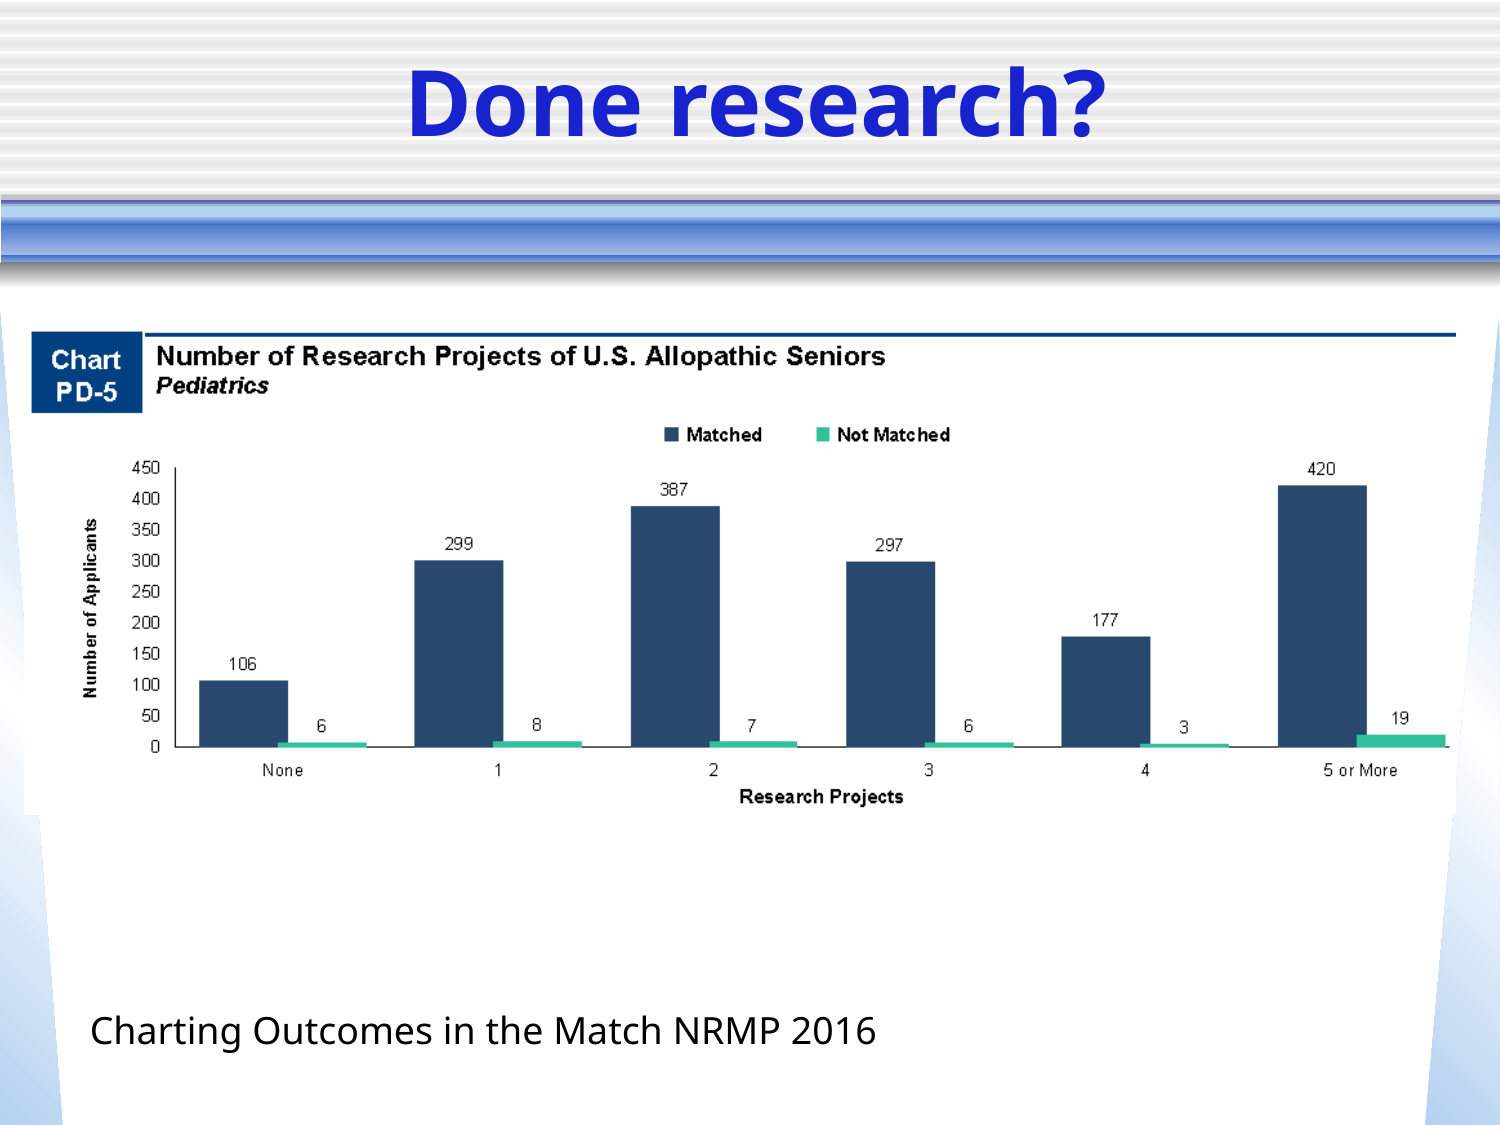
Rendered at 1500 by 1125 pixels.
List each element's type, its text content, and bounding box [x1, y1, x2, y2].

picture [0, 0, 1500, 194]
title Done research? [24, 12, 1488, 188]
picture [24, 324, 1456, 815]
text_box Charting Outcomes in the Match NRMP 2016 [74, 1000, 1038, 1060]
